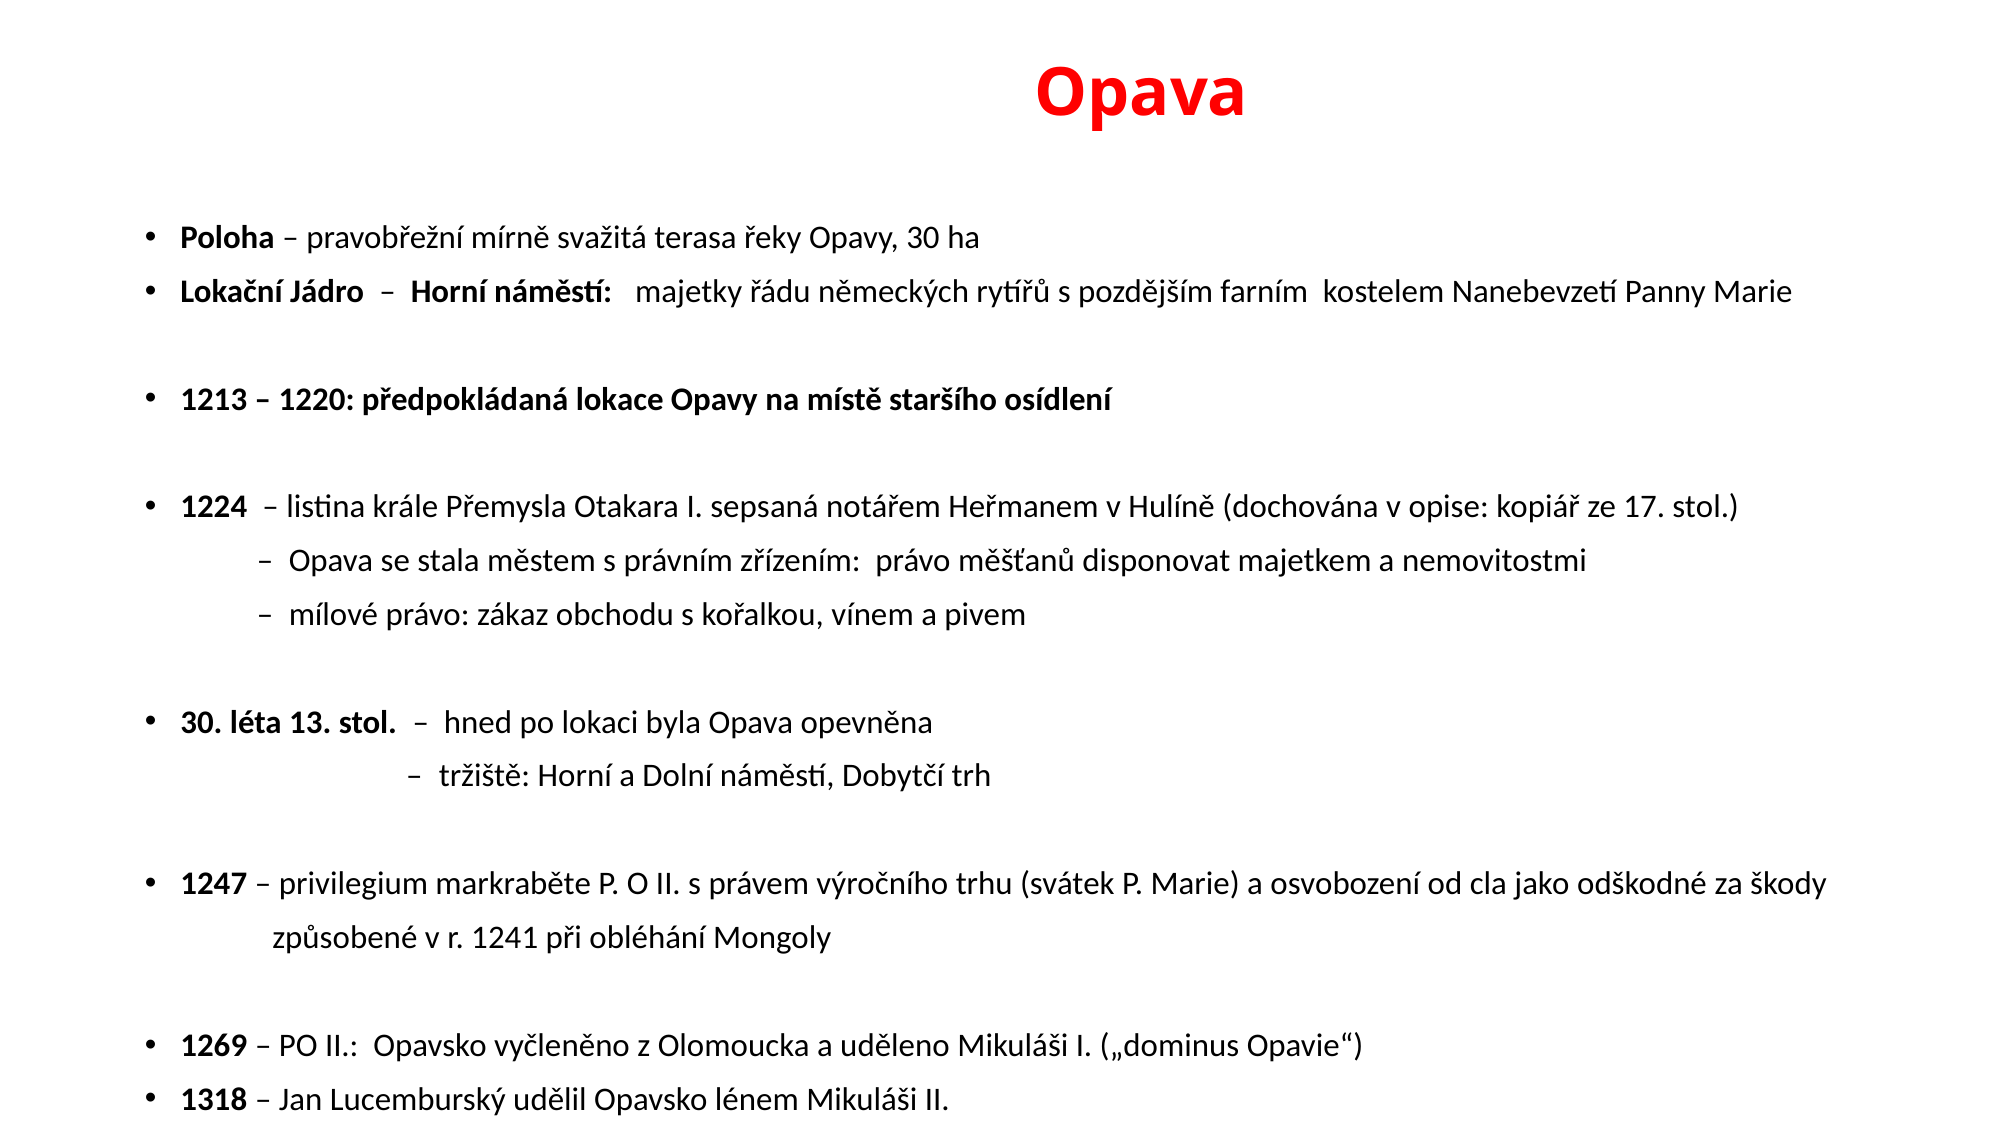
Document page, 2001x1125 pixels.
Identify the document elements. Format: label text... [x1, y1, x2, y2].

list Poloha – pravobřežní mírně svažitá terasa řeky Opavy, 30 ha Lokační Jádro – Horní náměstí: majetky řádu německých rytířů s pozdějším farním kostelem Nanebevzetí Panny Marie 1213 – 1220: předpokládaná lokace Opavy na místě staršího osídlení 1224 – listina krále Přemysla Otakara I. sepsaná notářem Heřmanem v Hulíně (dochována v opise: kopiář ze 17. stol.) – Opava se stala městem s právním zřízením: právo měšťanů disponovat majetkem a nemovitostmi – mílové právo: zákaz obchodu s kořalkou, vínem a pivem 30. léta 13. stol. – hned po lokaci byla Opava opevněna – tržiště: Horní a Dolní náměstí, Dobytčí trh 1247 – privilegium markraběte P. O II. s právem výročního trhu (svátek P. Marie) a osvobození od cla jako odškodné za škody způsobené v r. 1241 při obléhání Mongoly 1269 – PO II.: Opavsko vyčleněno z Olomoucka a uděleno Mikuláši I. („dominus Opavie“) 1318 – Jan Lucemburský udělil Opavsko lénem Mikuláši II. [129, 212, 2000, 1125]
title Opava [329, 0, 1680, 188]
